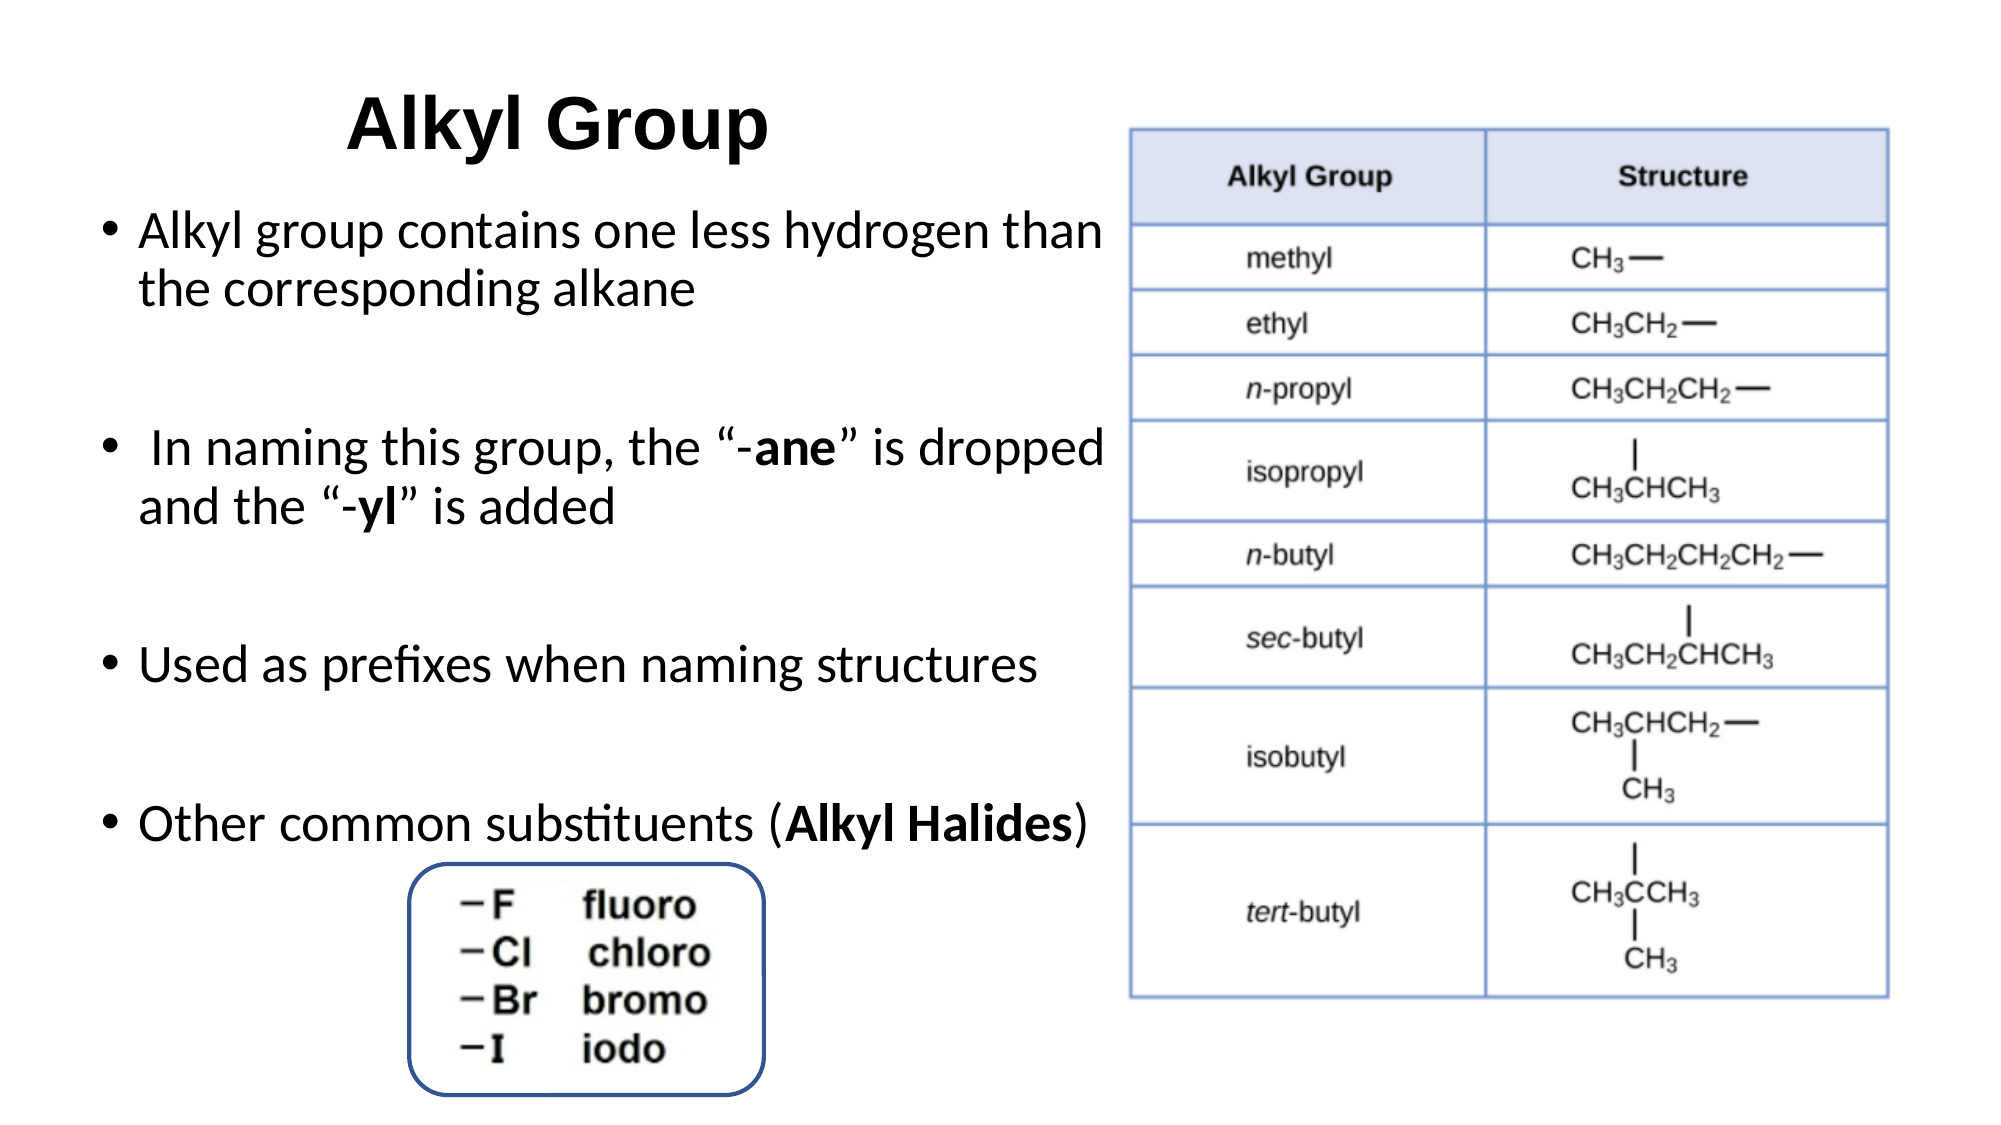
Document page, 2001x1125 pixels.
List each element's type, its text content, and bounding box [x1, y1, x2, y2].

picture [434, 878, 739, 1073]
picture [1123, 111, 1895, 1003]
text_box Alkyl Group [330, 32, 1146, 194]
text_box [408, 862, 765, 1097]
list Alkyl group contains one less hydrogen than the corresponding alkane In naming this group, the “-ane” is dropped and the “-yl” is added Used as prefixes when naming structures Other common substituents (Alkyl Halides) [85, 194, 1123, 915]
